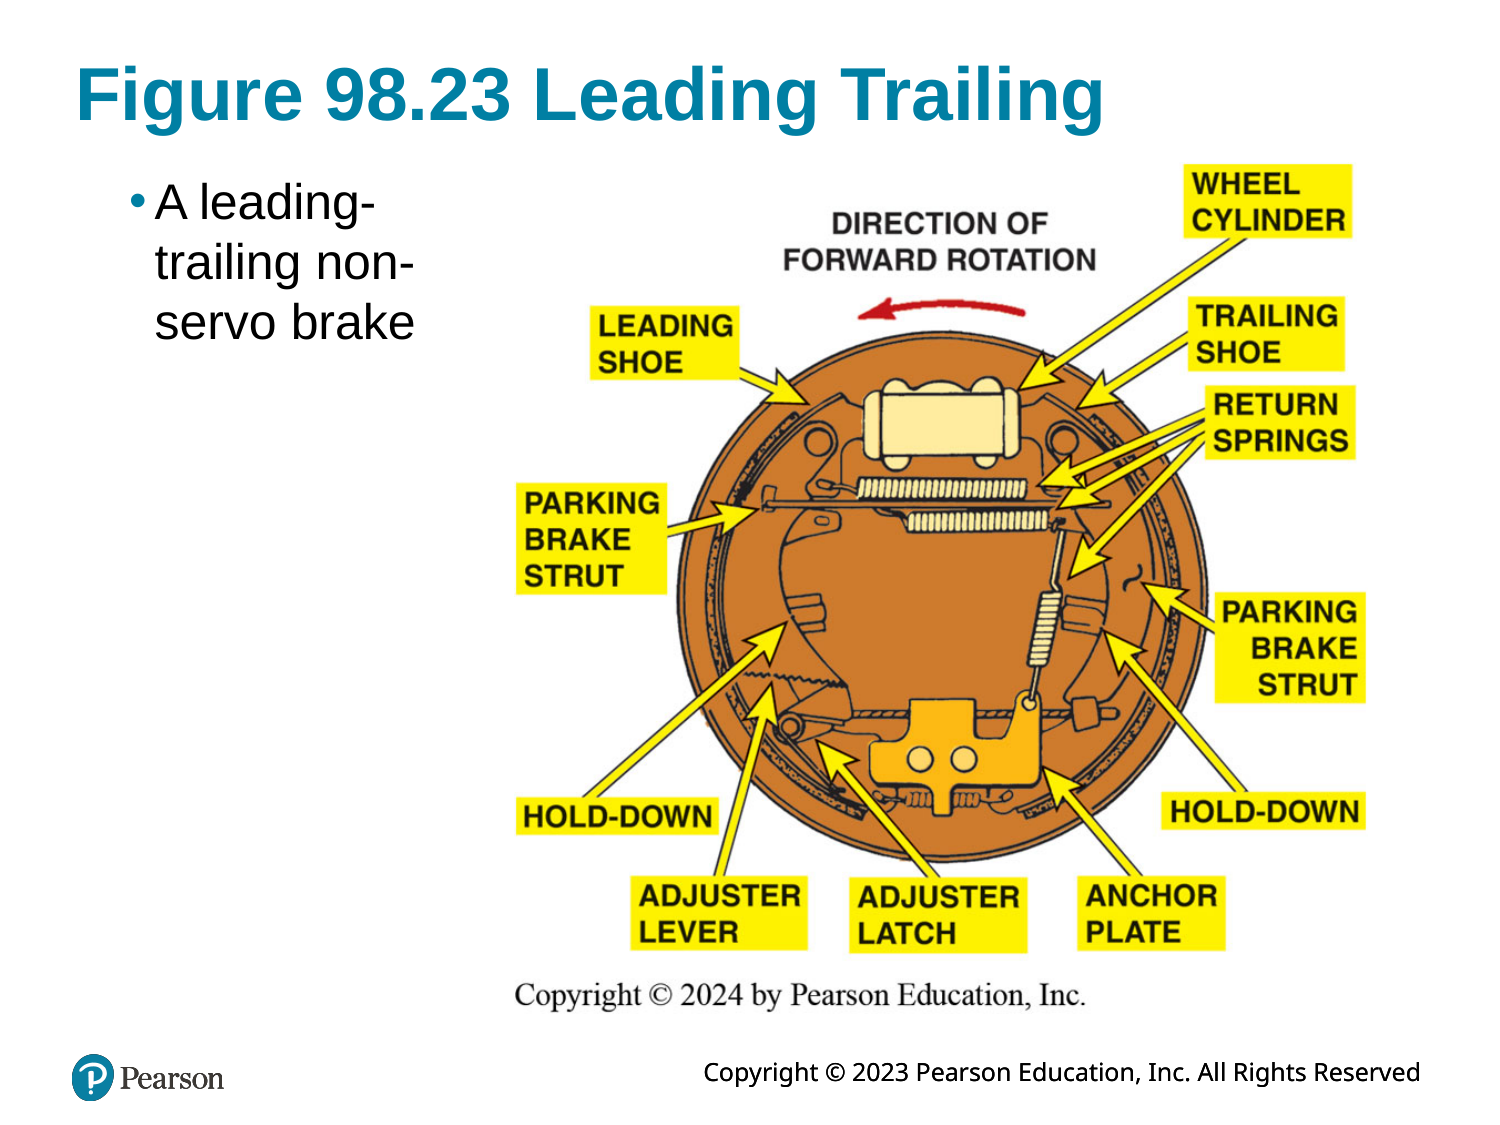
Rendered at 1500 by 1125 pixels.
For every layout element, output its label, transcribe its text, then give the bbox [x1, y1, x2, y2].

picture [72, 1088, 83, 1101]
title Figure 98.23 Leading Trailing [75, 37, 1425, 144]
picture [72, 1054, 87, 1070]
list A leading-trailing non-servo brake [112, 162, 450, 360]
picture [80, 1063, 106, 1088]
picture [98, 1054, 224, 1101]
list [513, 162, 1368, 1014]
